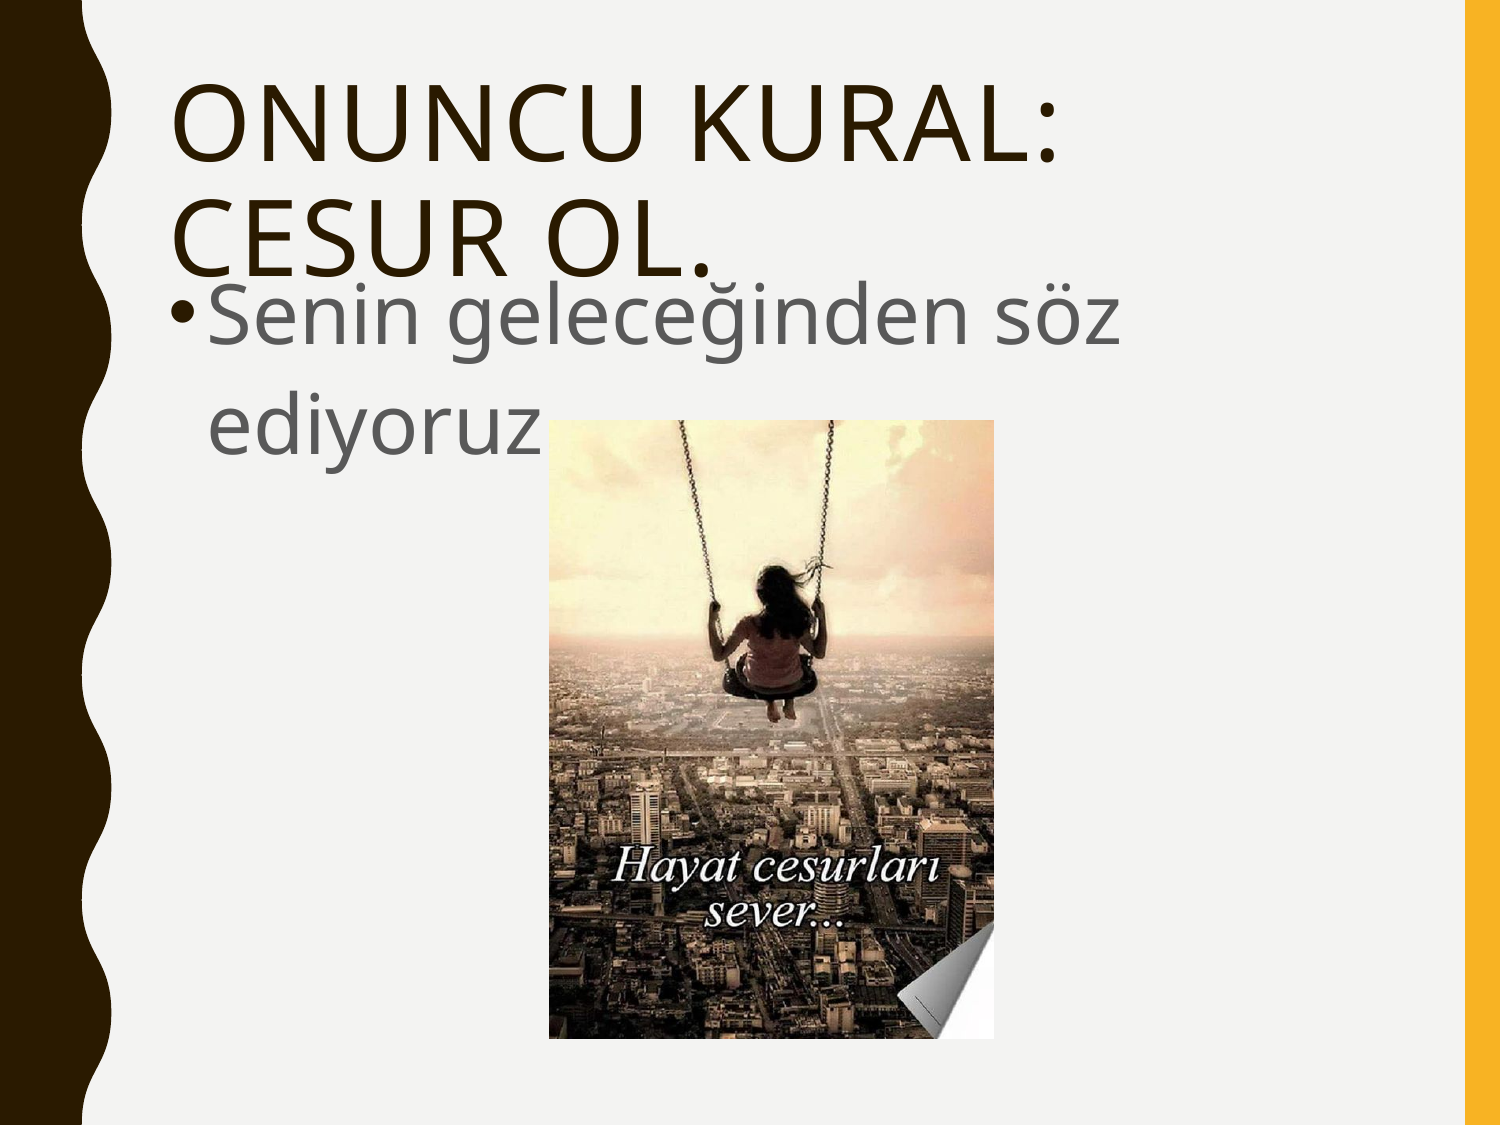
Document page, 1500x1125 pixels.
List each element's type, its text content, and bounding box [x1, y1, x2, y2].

picture [549, 420, 994, 1039]
list Senin geleceğinden söz ediyoruz. [154, 243, 1407, 965]
title ONUNCU KURAL: CESUR OL. [154, 62, 1407, 243]
